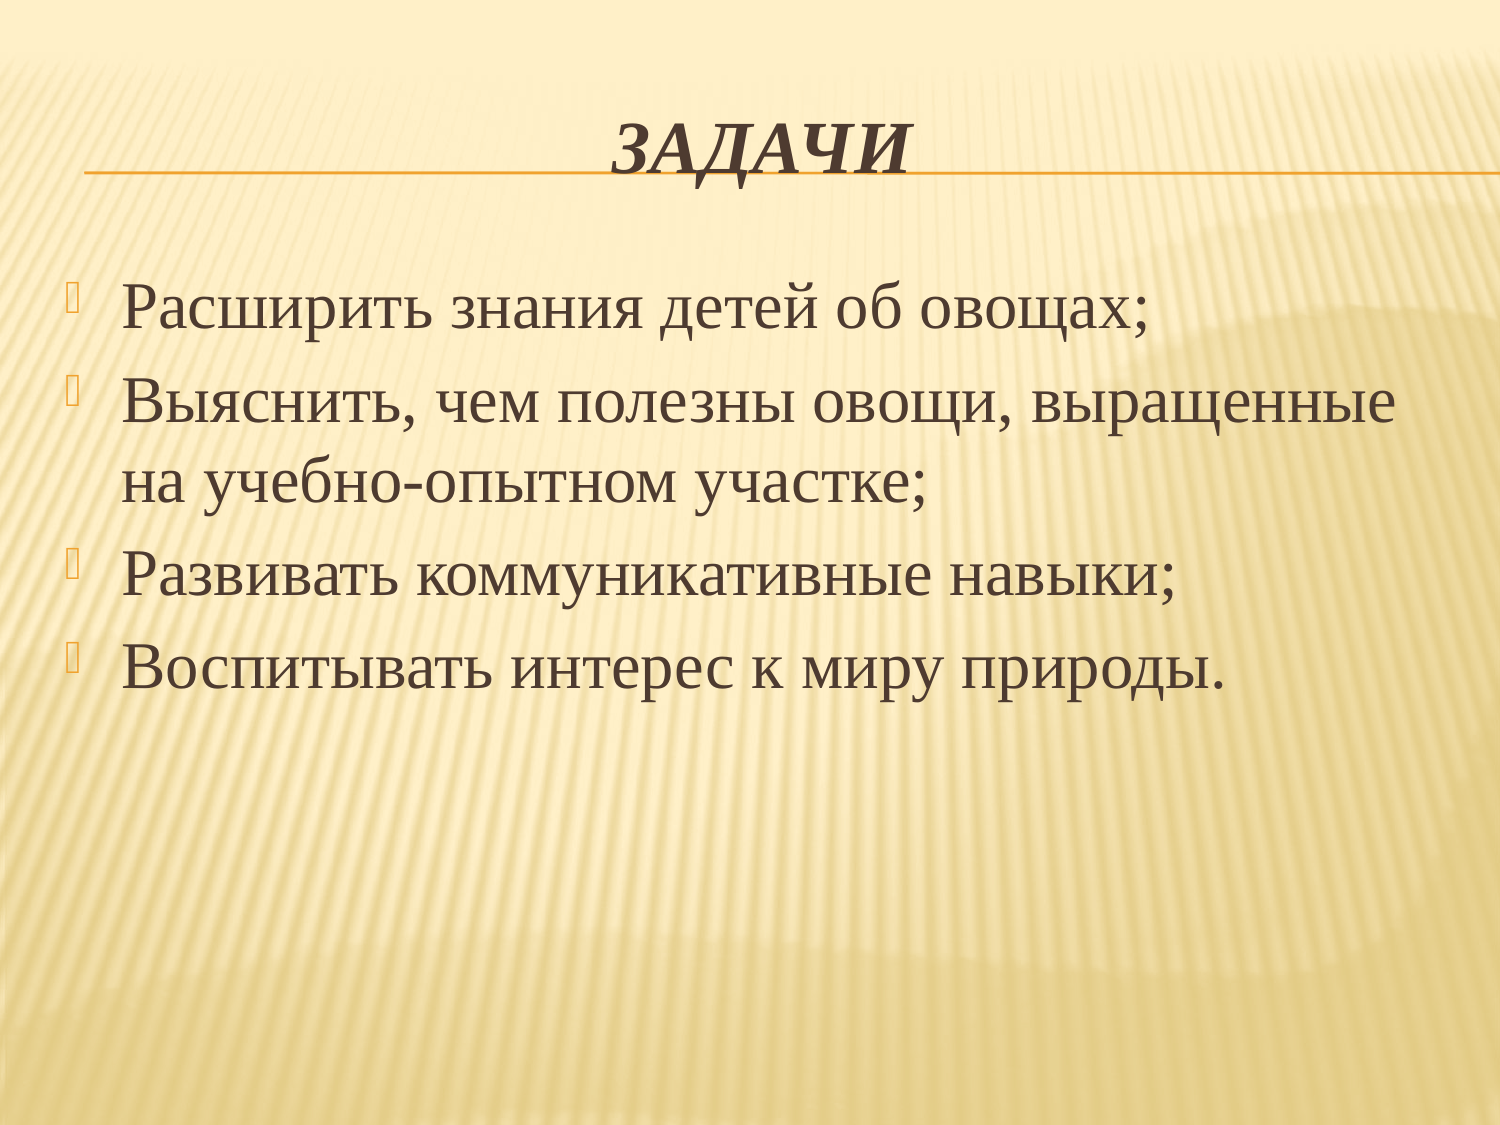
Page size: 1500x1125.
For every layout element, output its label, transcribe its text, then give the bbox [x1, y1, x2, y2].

list Расширить знания детей об овощах; Выяснить, чем полезны овощи, выращенные на учебно-опытном участке; Развивать коммуникативные навыки; Воспитывать интерес к миру природы. [50, 254, 1475, 998]
title Задачи [50, 75, 1475, 213]
